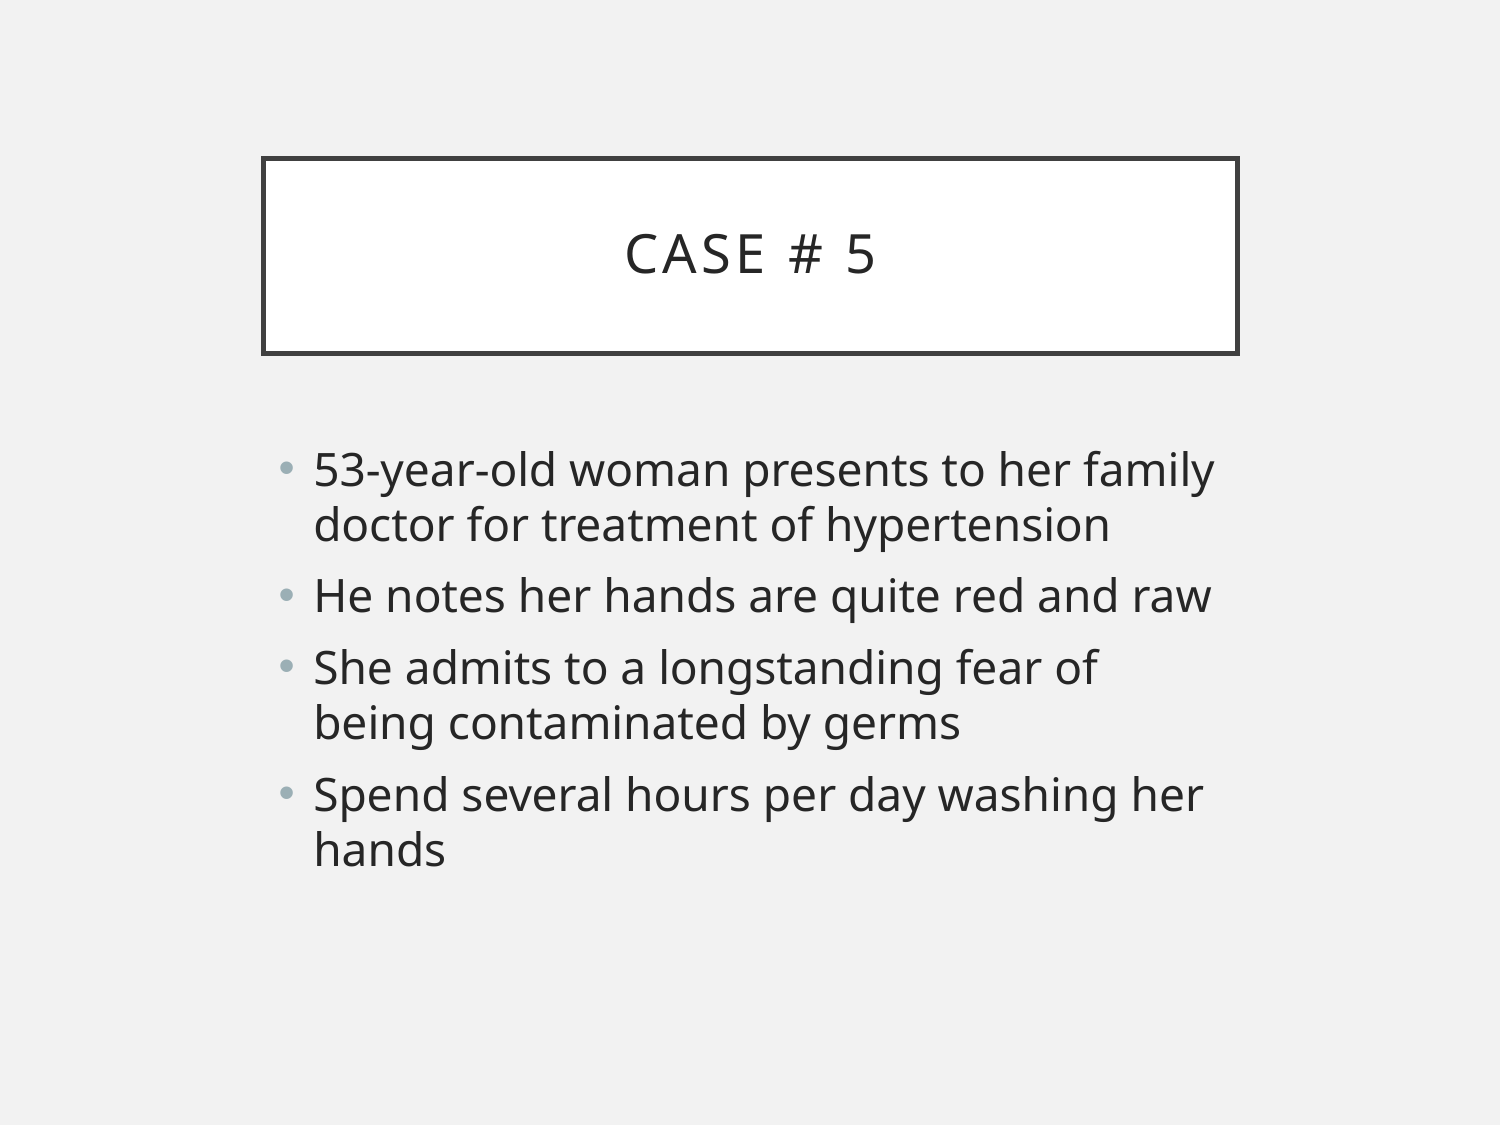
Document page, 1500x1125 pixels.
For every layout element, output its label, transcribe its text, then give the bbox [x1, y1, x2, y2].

title Case # 5 [261, 156, 1240, 356]
list 53-year-old woman presents to her family doctor for treatment of hypertension He notes her hands are quite red and raw She admits to a longstanding fear of being contaminated by germs Spend several hours per day washing her hands [263, 432, 1238, 942]
